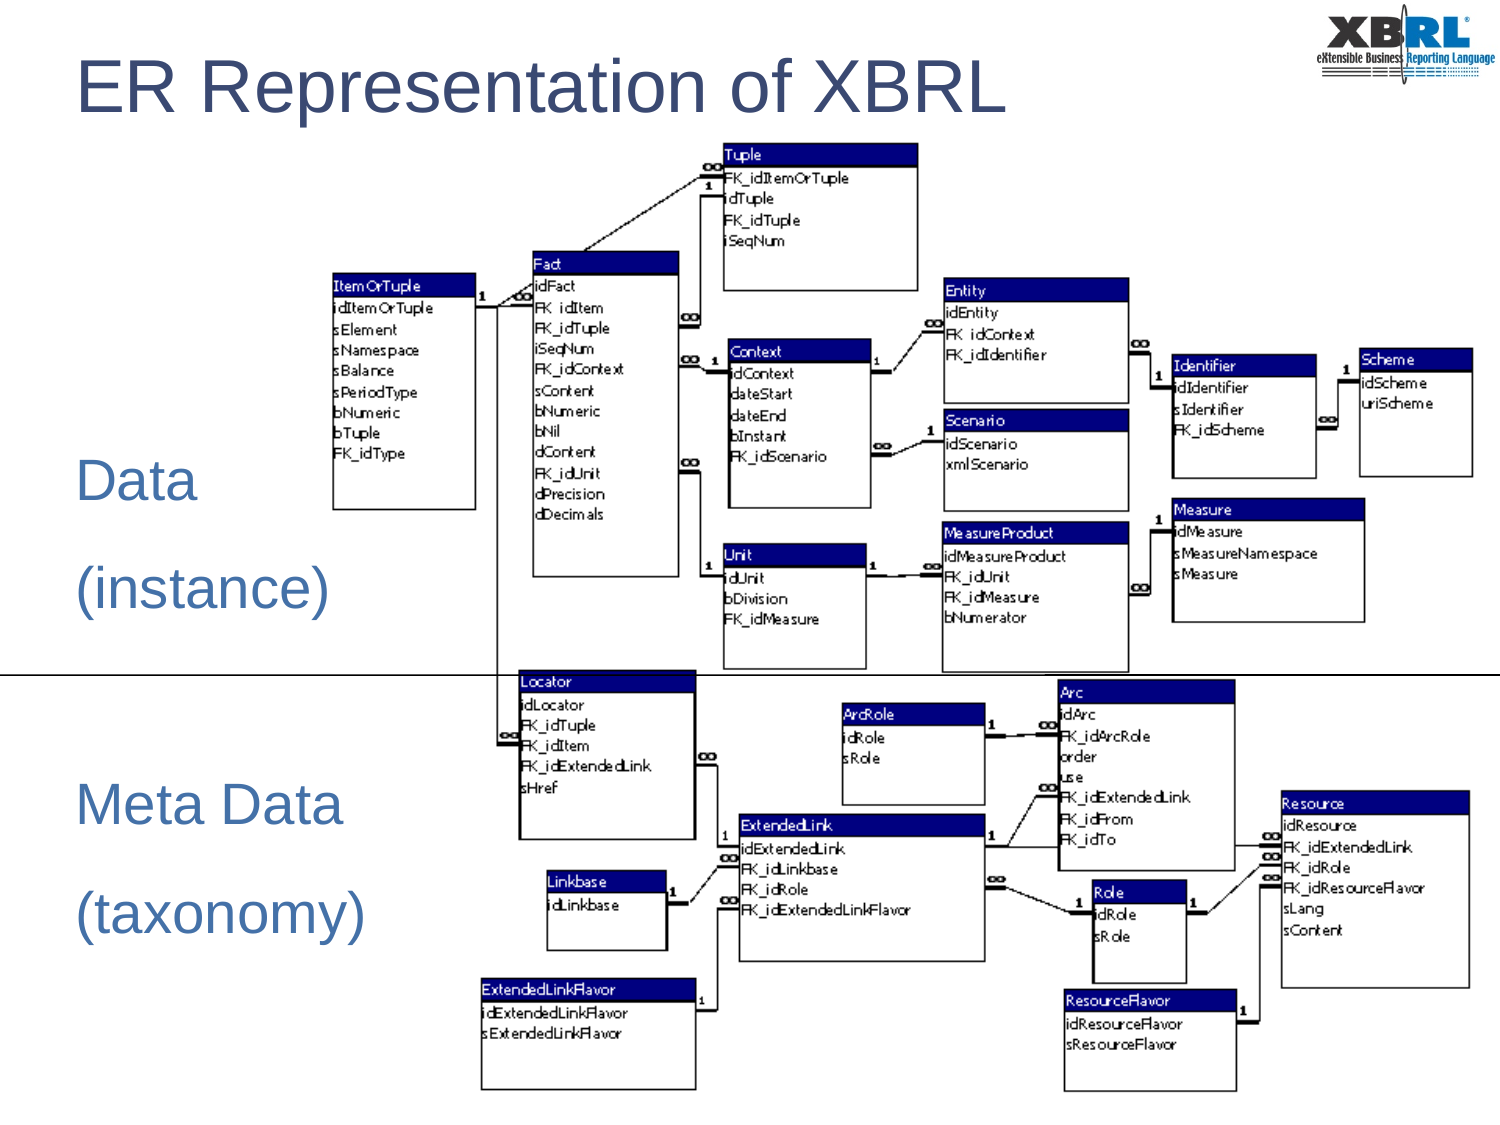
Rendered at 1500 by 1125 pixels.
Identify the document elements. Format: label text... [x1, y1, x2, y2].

title ER Representation of XBRL [0, 0, 1301, 213]
picture [327, 140, 1500, 1125]
picture [1312, 0, 1500, 89]
list Data (instance) Meta Data (taxonomy) [74, 224, 322, 675]
list Data (instance) Meta Data (taxonomy) [74, 676, 322, 1051]
